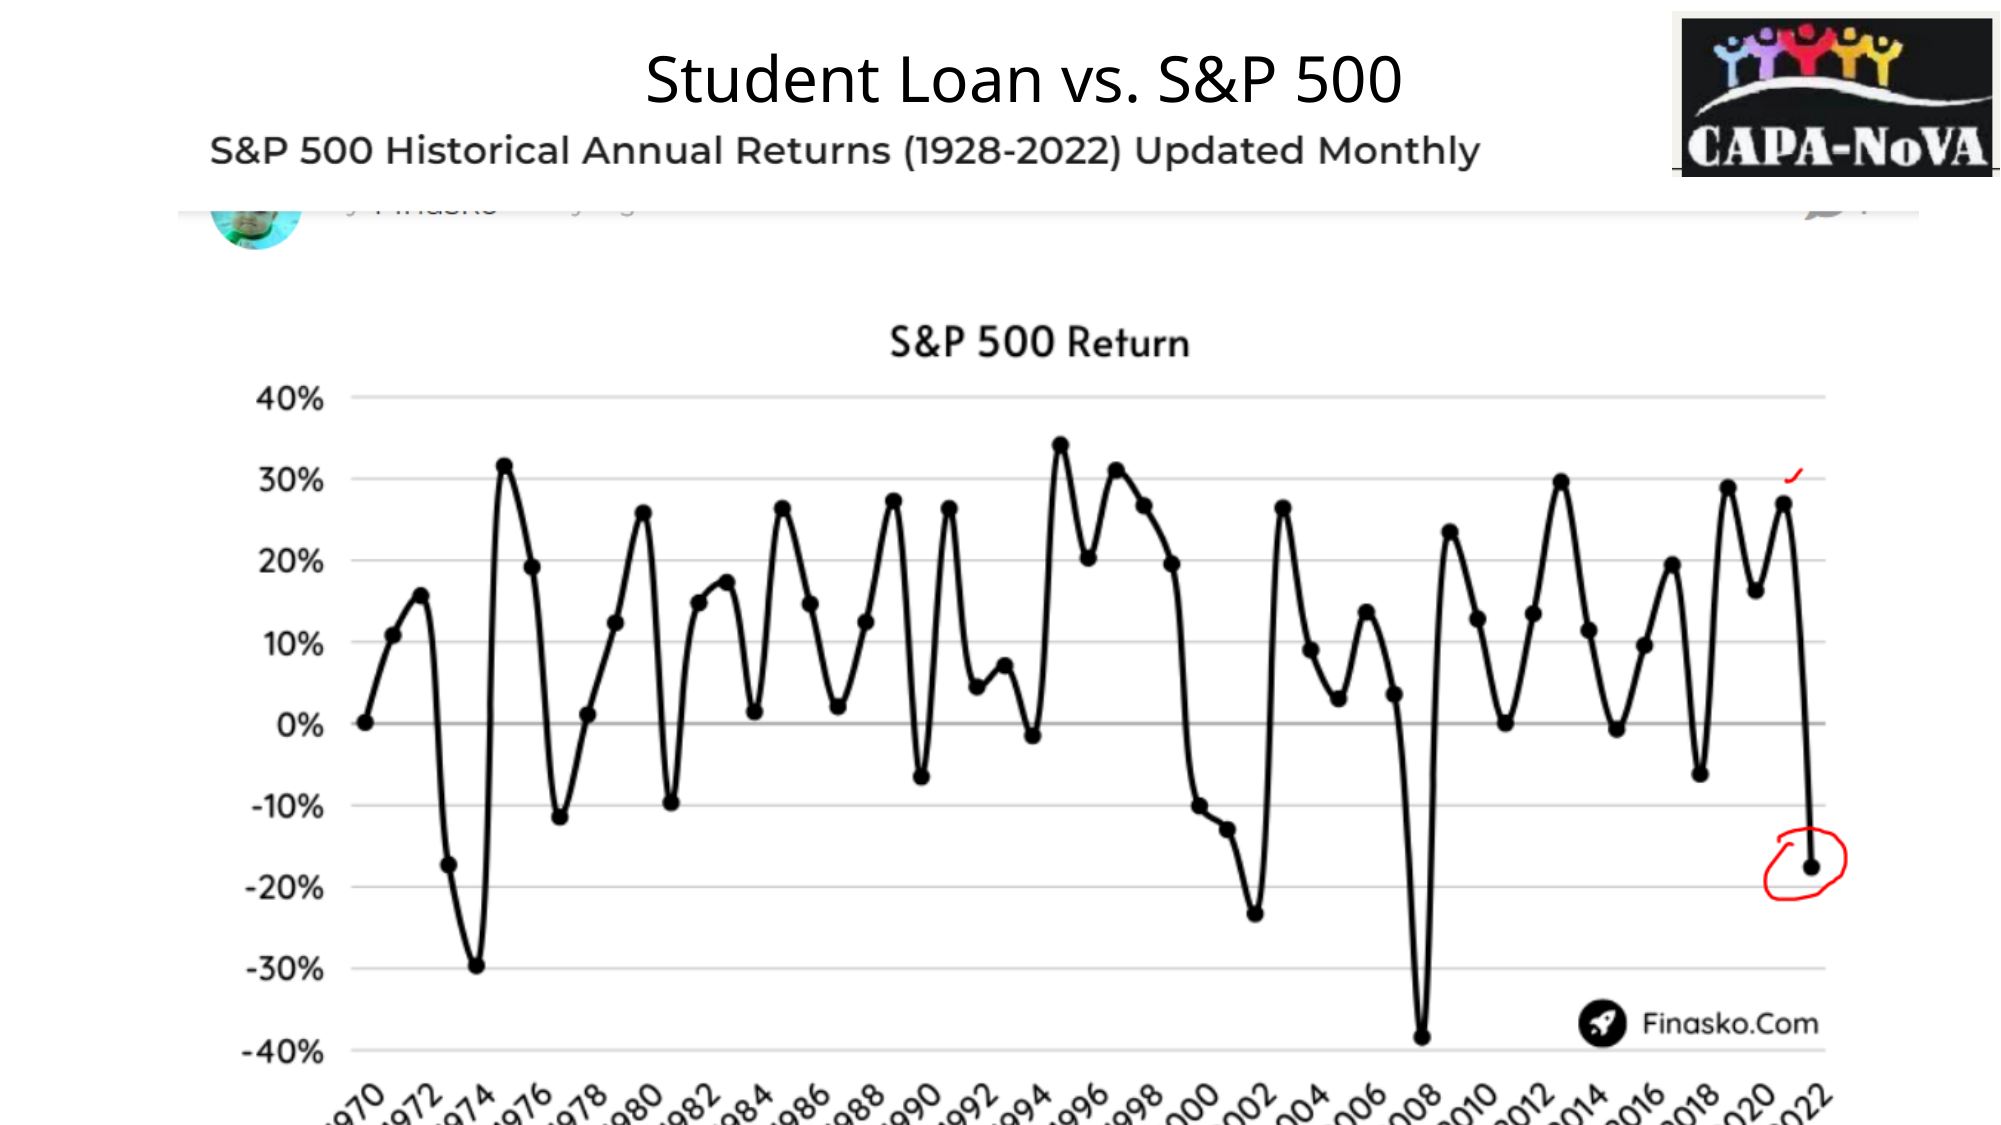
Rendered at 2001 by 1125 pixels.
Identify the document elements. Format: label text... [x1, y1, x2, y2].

title Student Loan vs. S&P 500 [274, 38, 1672, 124]
picture [178, 11, 2000, 1125]
